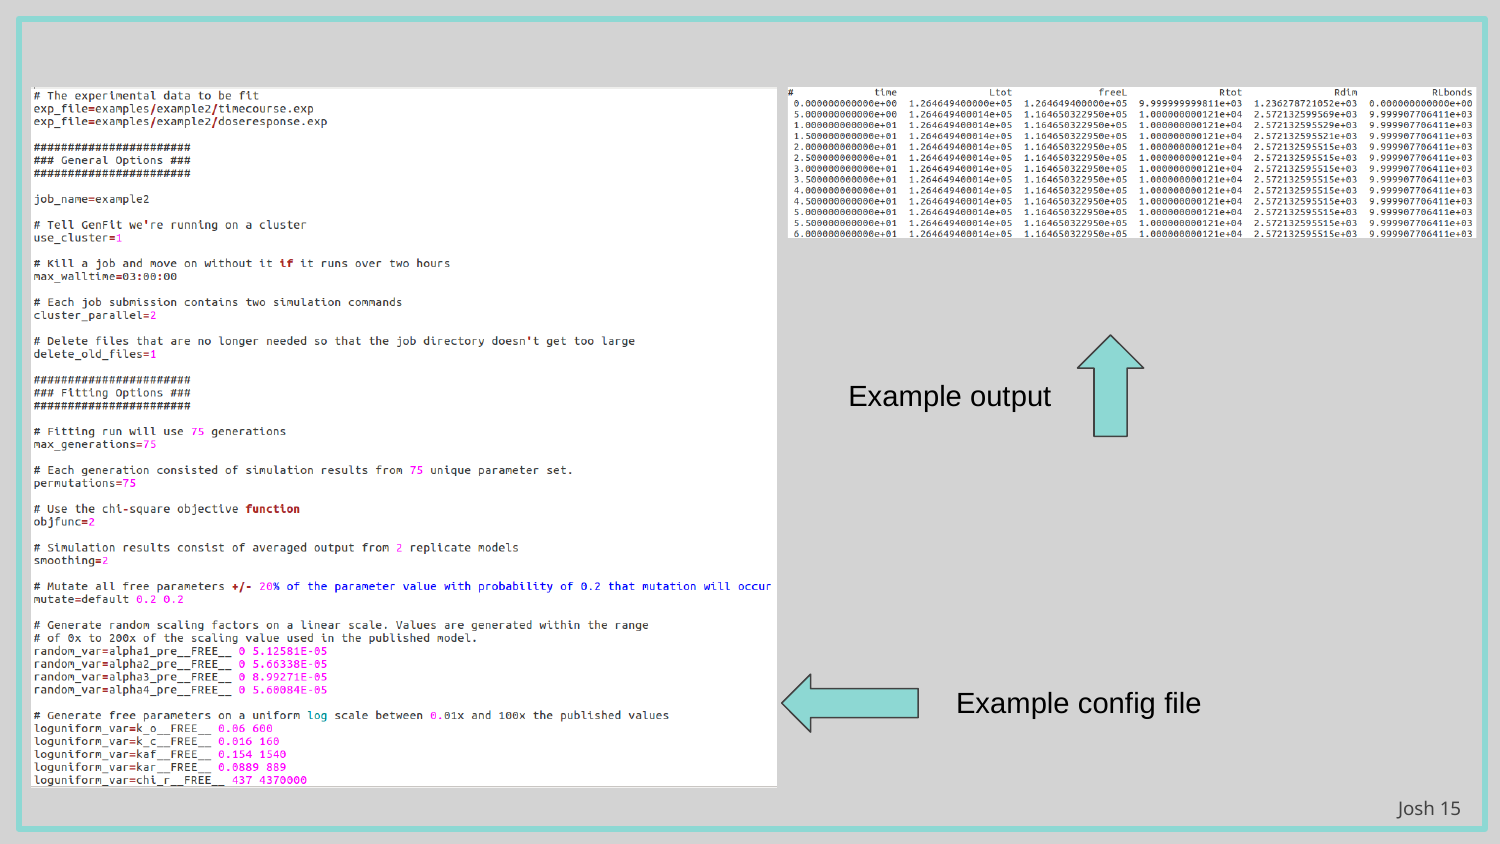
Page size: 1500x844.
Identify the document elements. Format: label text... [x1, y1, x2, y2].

text_box Example output [833, 361, 1080, 437]
text_box Example config file [941, 668, 1231, 744]
picture [30, 86, 777, 788]
text_box [781, 674, 919, 733]
picture [787, 86, 1477, 238]
text_box [1077, 334, 1144, 437]
slide_number Josh ‹#› [1339, 777, 1477, 842]
